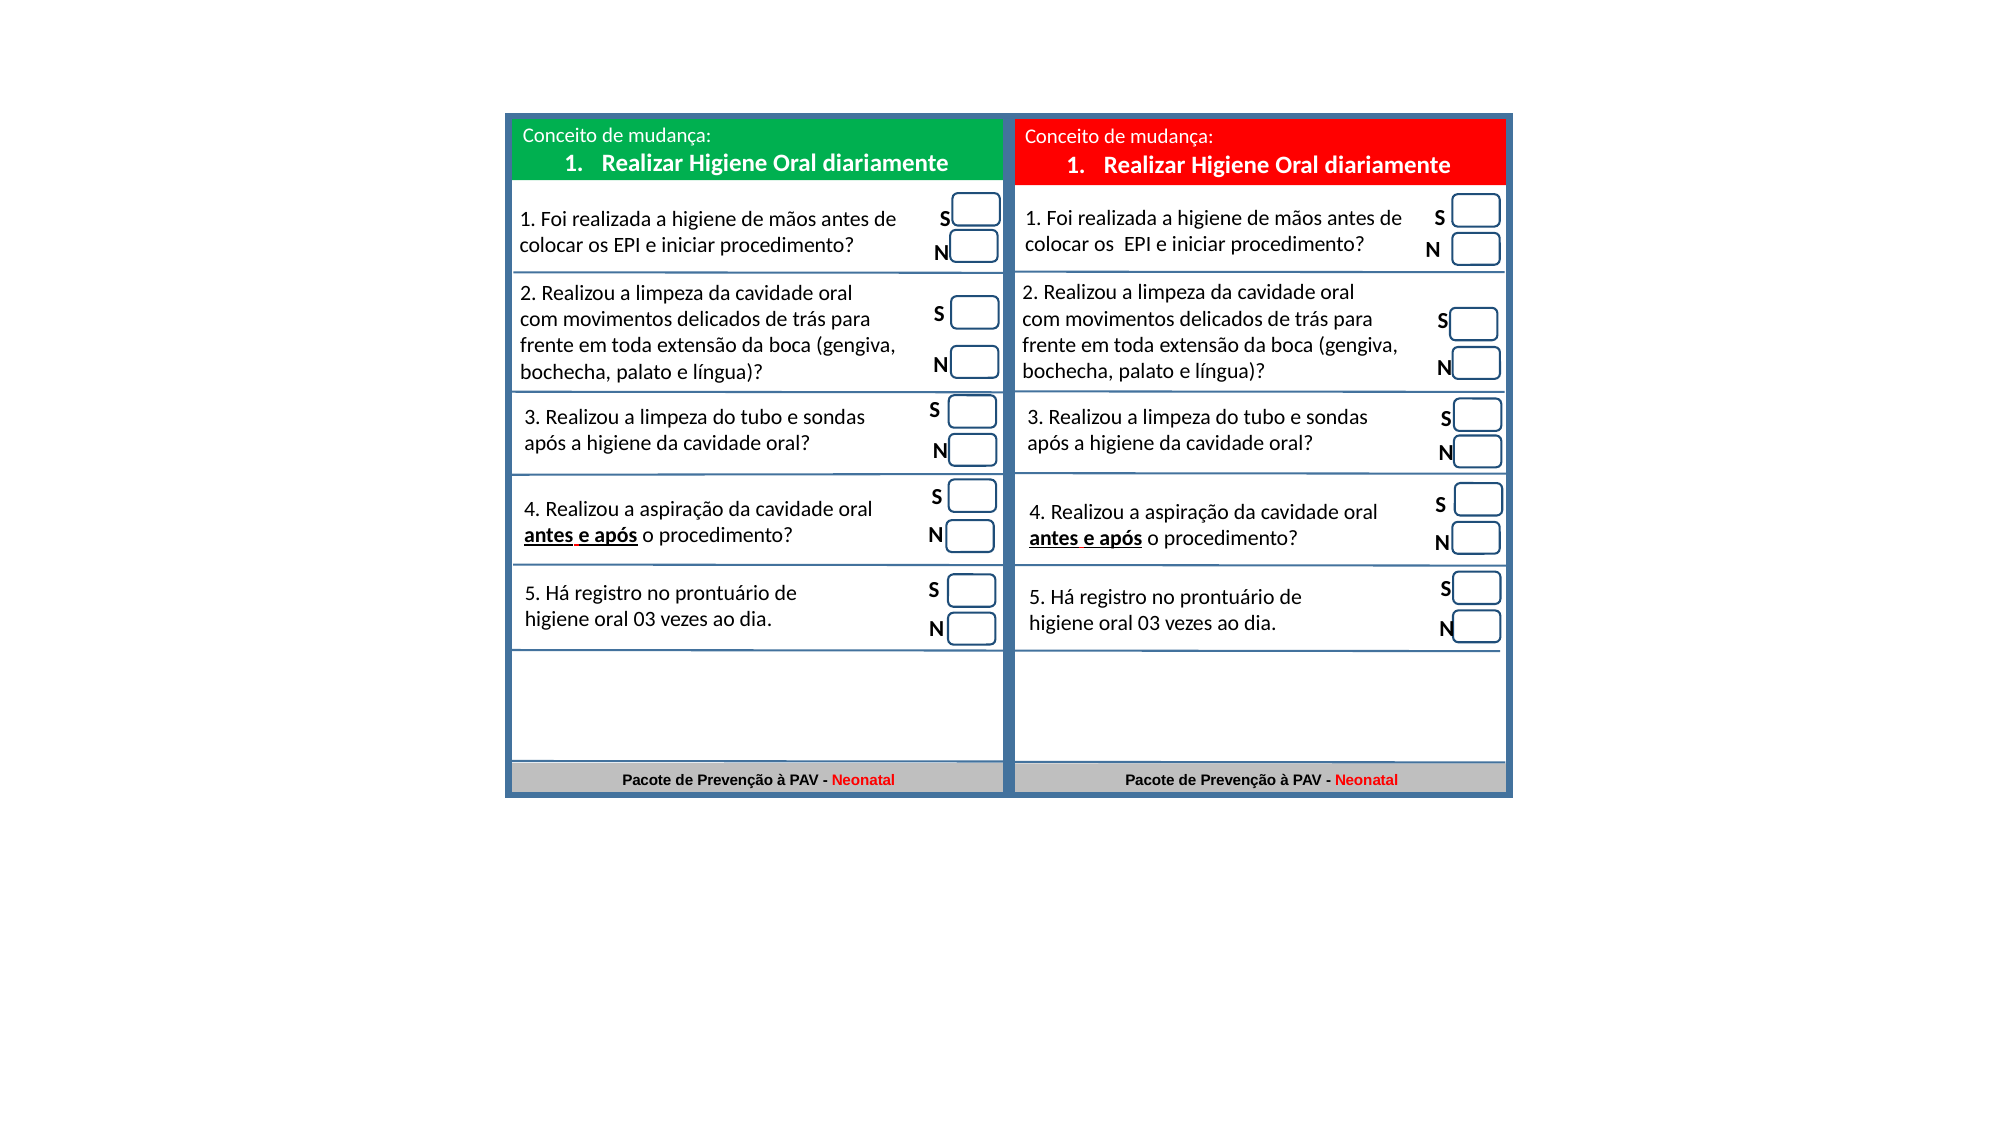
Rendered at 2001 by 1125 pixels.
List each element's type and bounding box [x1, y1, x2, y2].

text_box [505, 115, 1511, 797]
